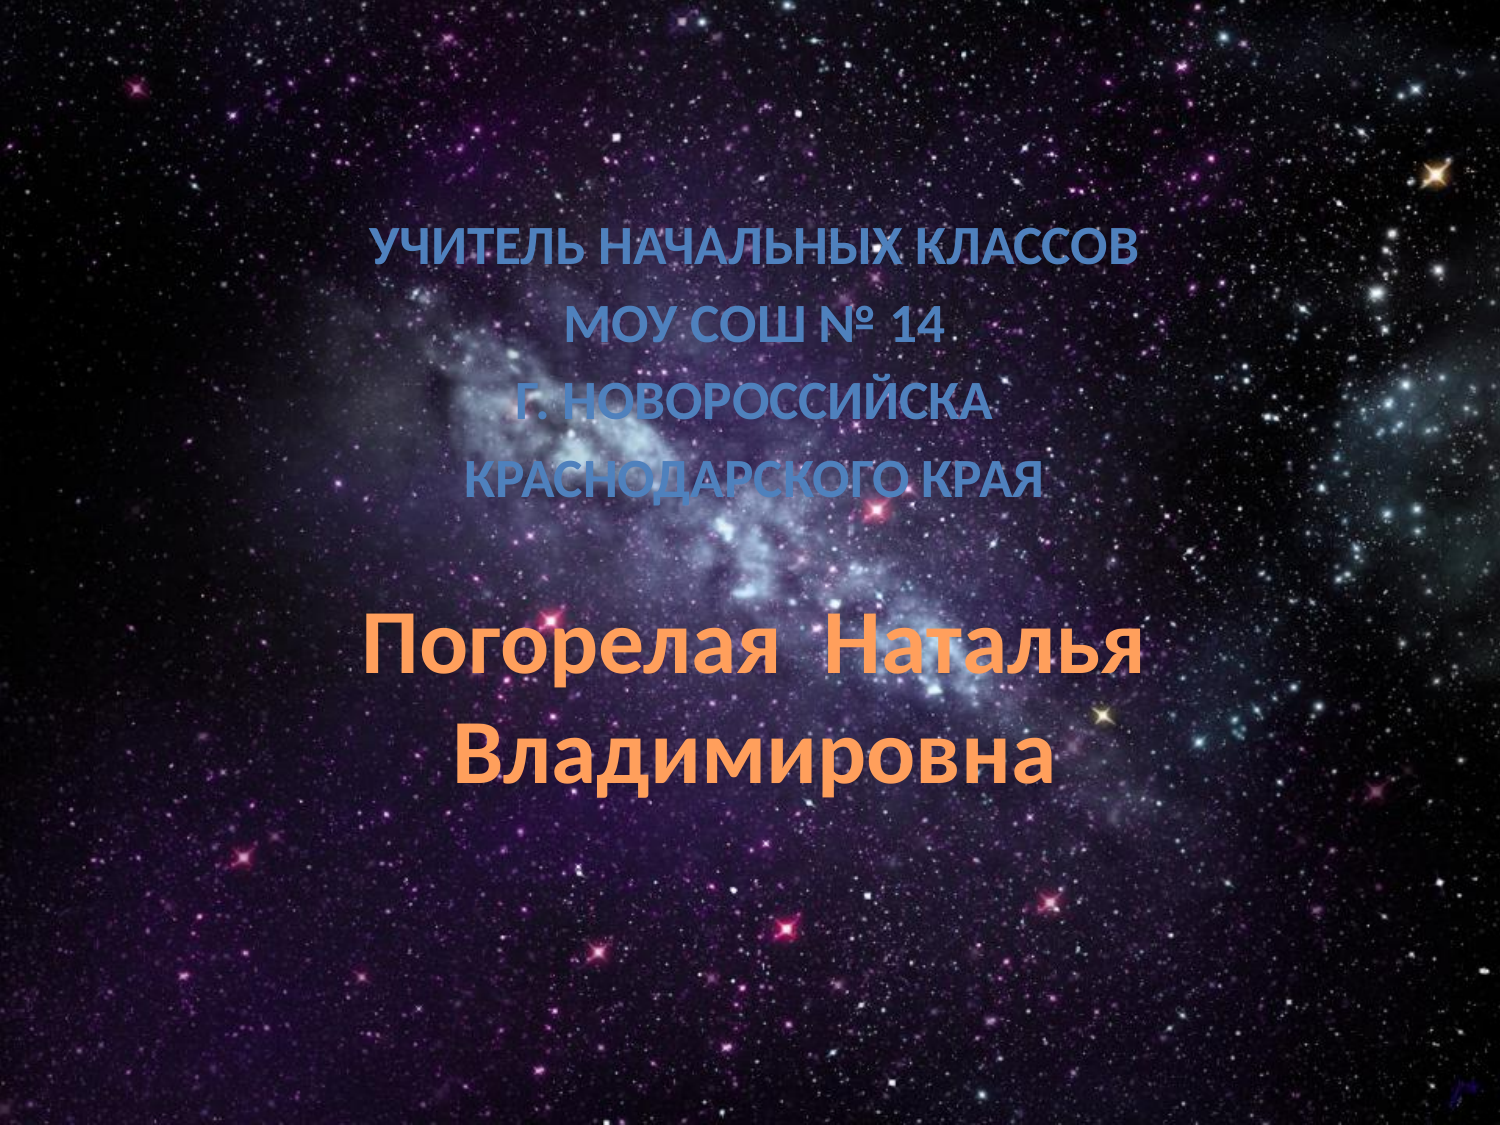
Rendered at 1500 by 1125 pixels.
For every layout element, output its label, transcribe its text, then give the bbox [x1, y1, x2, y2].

title Погорелая Наталья Владимировна [117, 574, 1393, 856]
picture [0, 0, 1500, 1125]
list Учитель начальных классов МОУ СОШ № 14 г. Новороссийска Краснодарского края [117, 199, 1393, 516]
